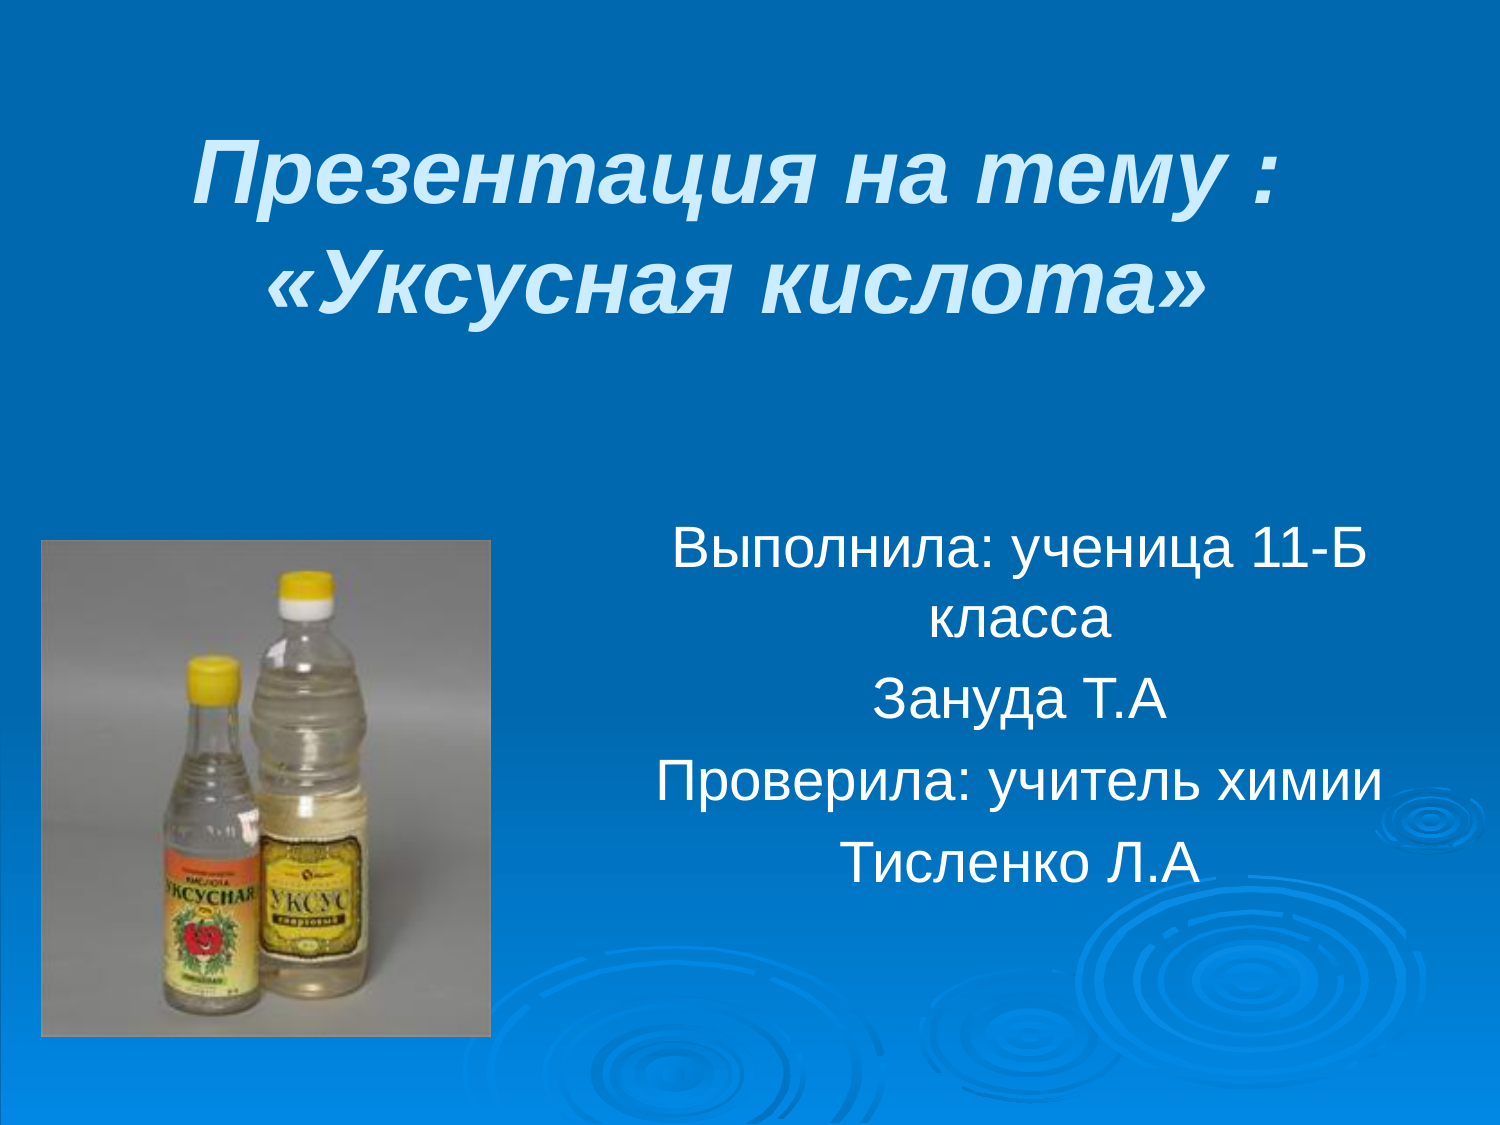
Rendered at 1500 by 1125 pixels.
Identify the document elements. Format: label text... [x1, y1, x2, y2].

picture [41, 540, 491, 1037]
title Презентация на тему : «Уксусная кислота» [100, 54, 1376, 340]
subtitle Выполнила: ученица 11-Б класса Зануда Т.А Проверила: учитель химии Тисленко Л.А [619, 500, 1421, 789]
